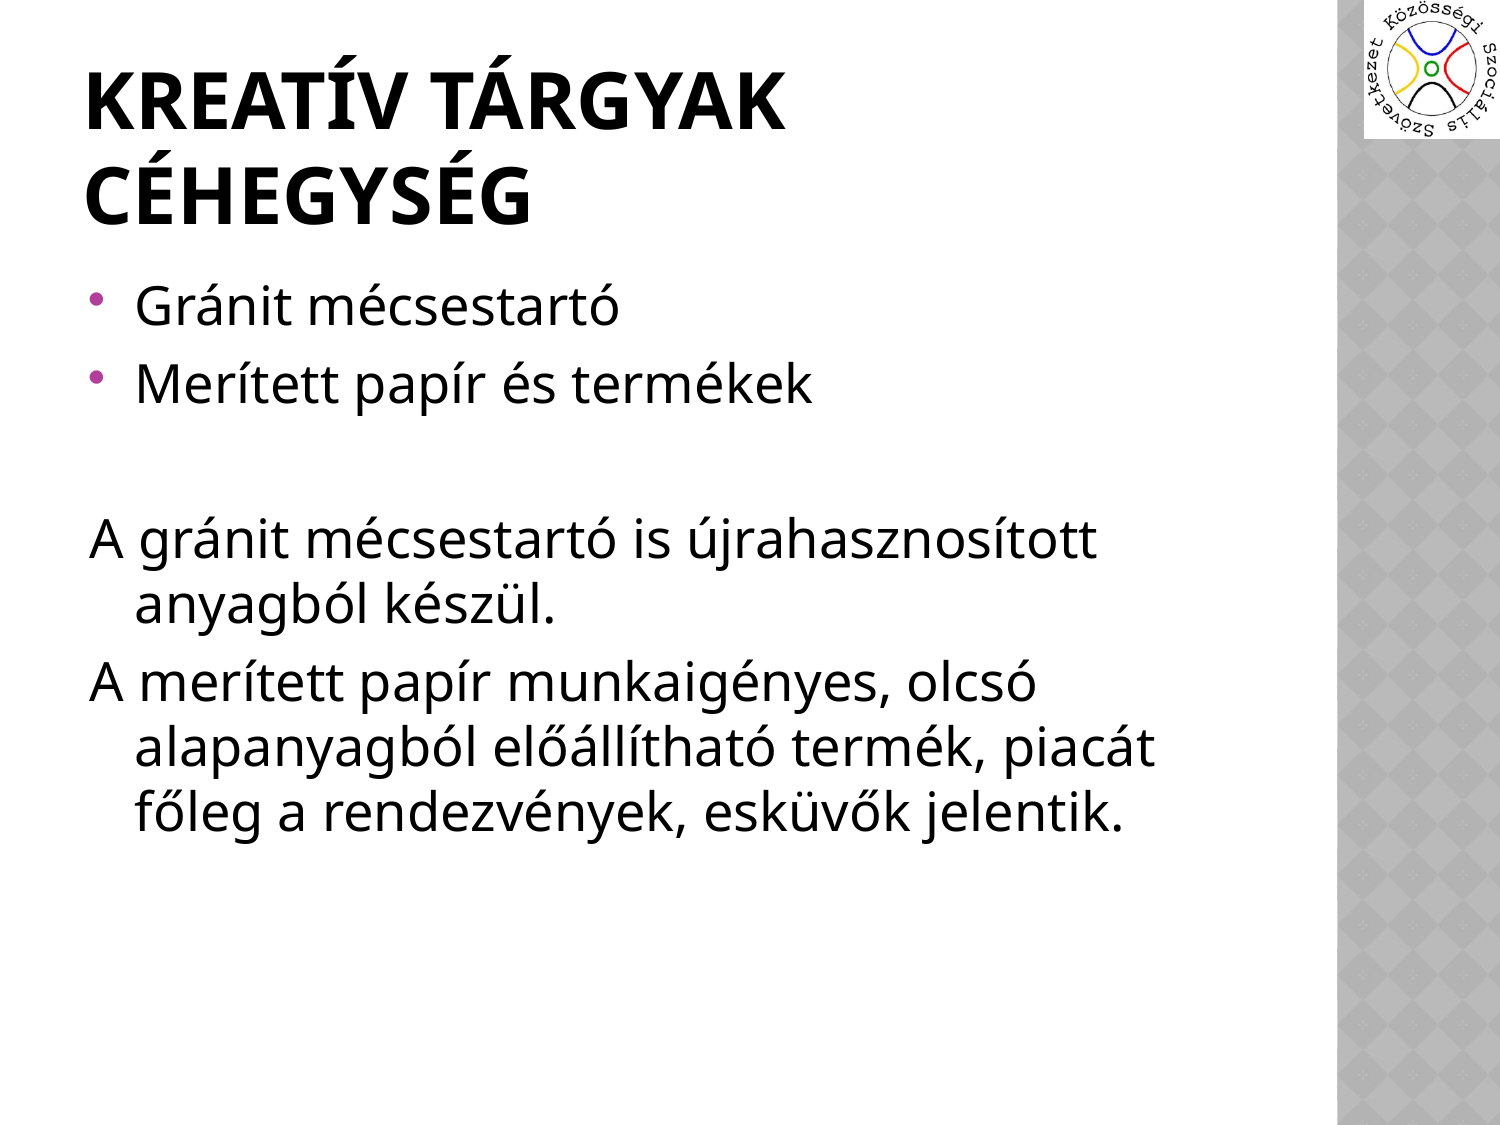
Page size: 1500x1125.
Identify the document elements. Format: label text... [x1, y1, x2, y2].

list Gránit mécsestartó Merített papír és termékek A gránit mécsestartó is újrahasznosított anyagból készül. A merített papír munkaigényes, olcsó alapanyagból előállítható termék, piacát főleg a rendezvények, esküvők jelentik. [75, 264, 1263, 1059]
title Kreatív tárgyak céhegység [75, 52, 1263, 240]
picture [1363, 0, 1500, 139]
